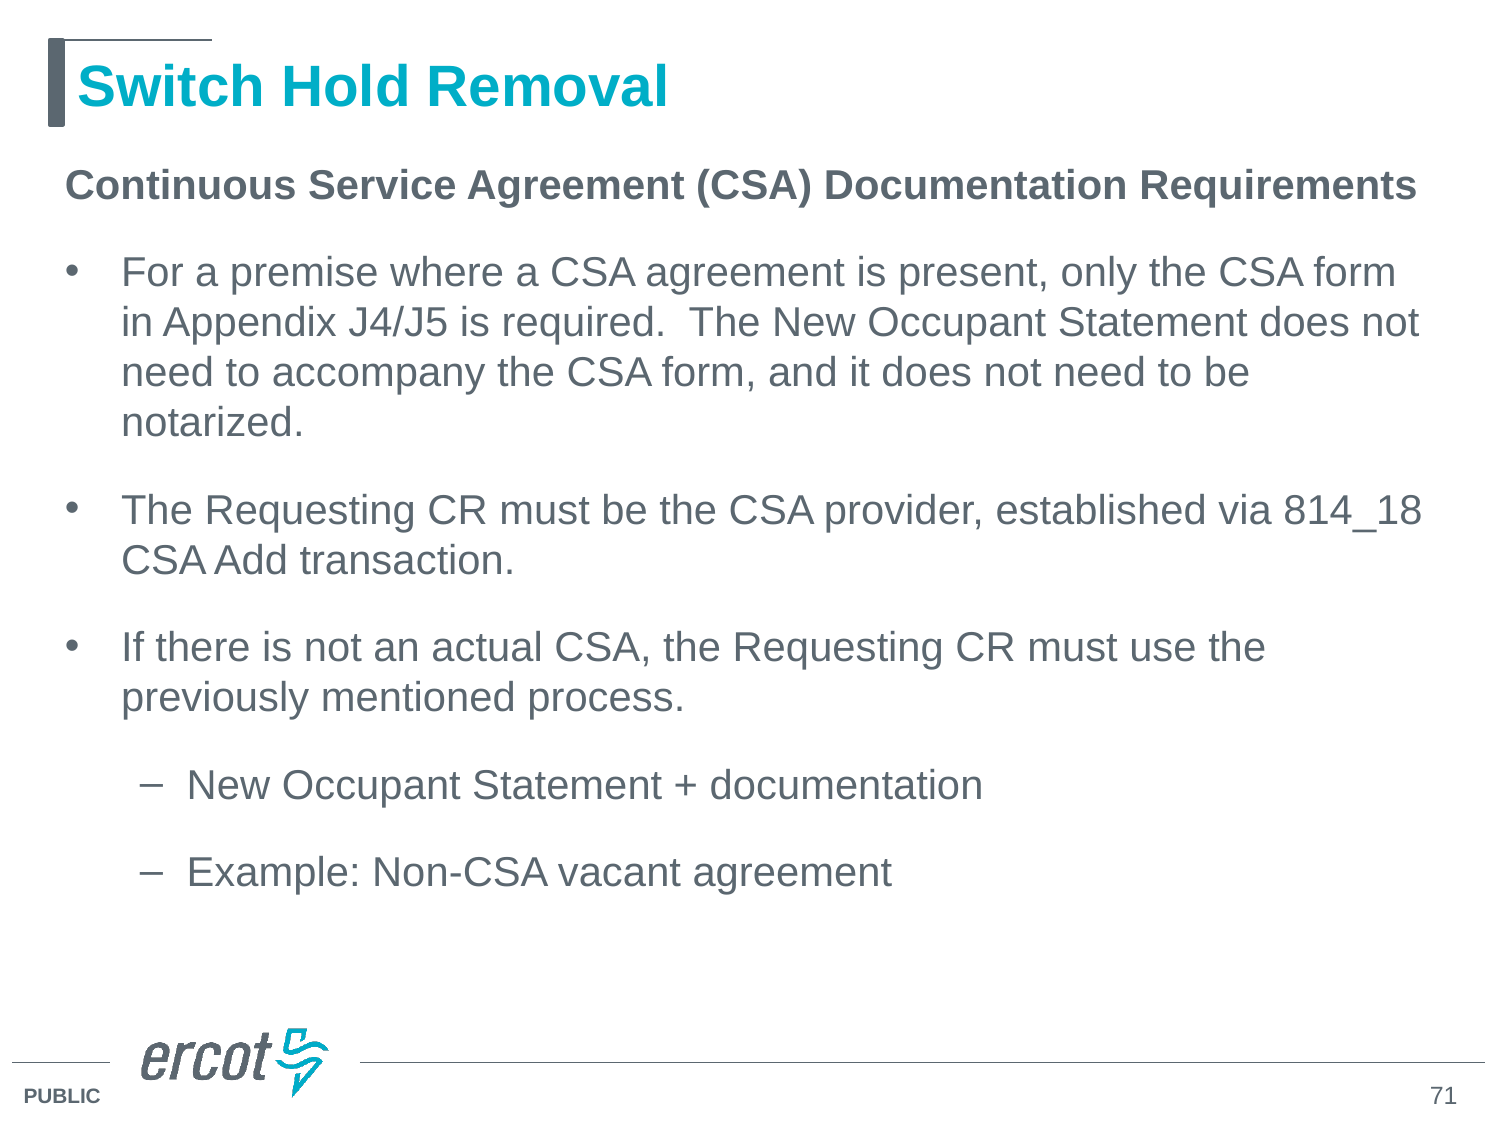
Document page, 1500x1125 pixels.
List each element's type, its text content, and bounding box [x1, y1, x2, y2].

picture [137, 1024, 332, 1100]
title Switch Hold Removal [62, 40, 1450, 125]
list Continuous Service Agreement (CSA) Documentation Requirements For a premise where a CSA agreement is present, only the CSA form in Appendix J4/J5 is required. The New Occupant Statement does not need to accompany the CSA form, and it does not need to be notarized. The Requesting CR must be the CSA provider, established via 814_18 CSA Add transaction. If there is not an actual CSA, the Requesting CR must use the previously mentioned process. New Occupant Statement + documentation Example: Non-CSA vacant agreement [50, 149, 1450, 950]
slide_number 71 [1400, 1076, 1488, 1113]
